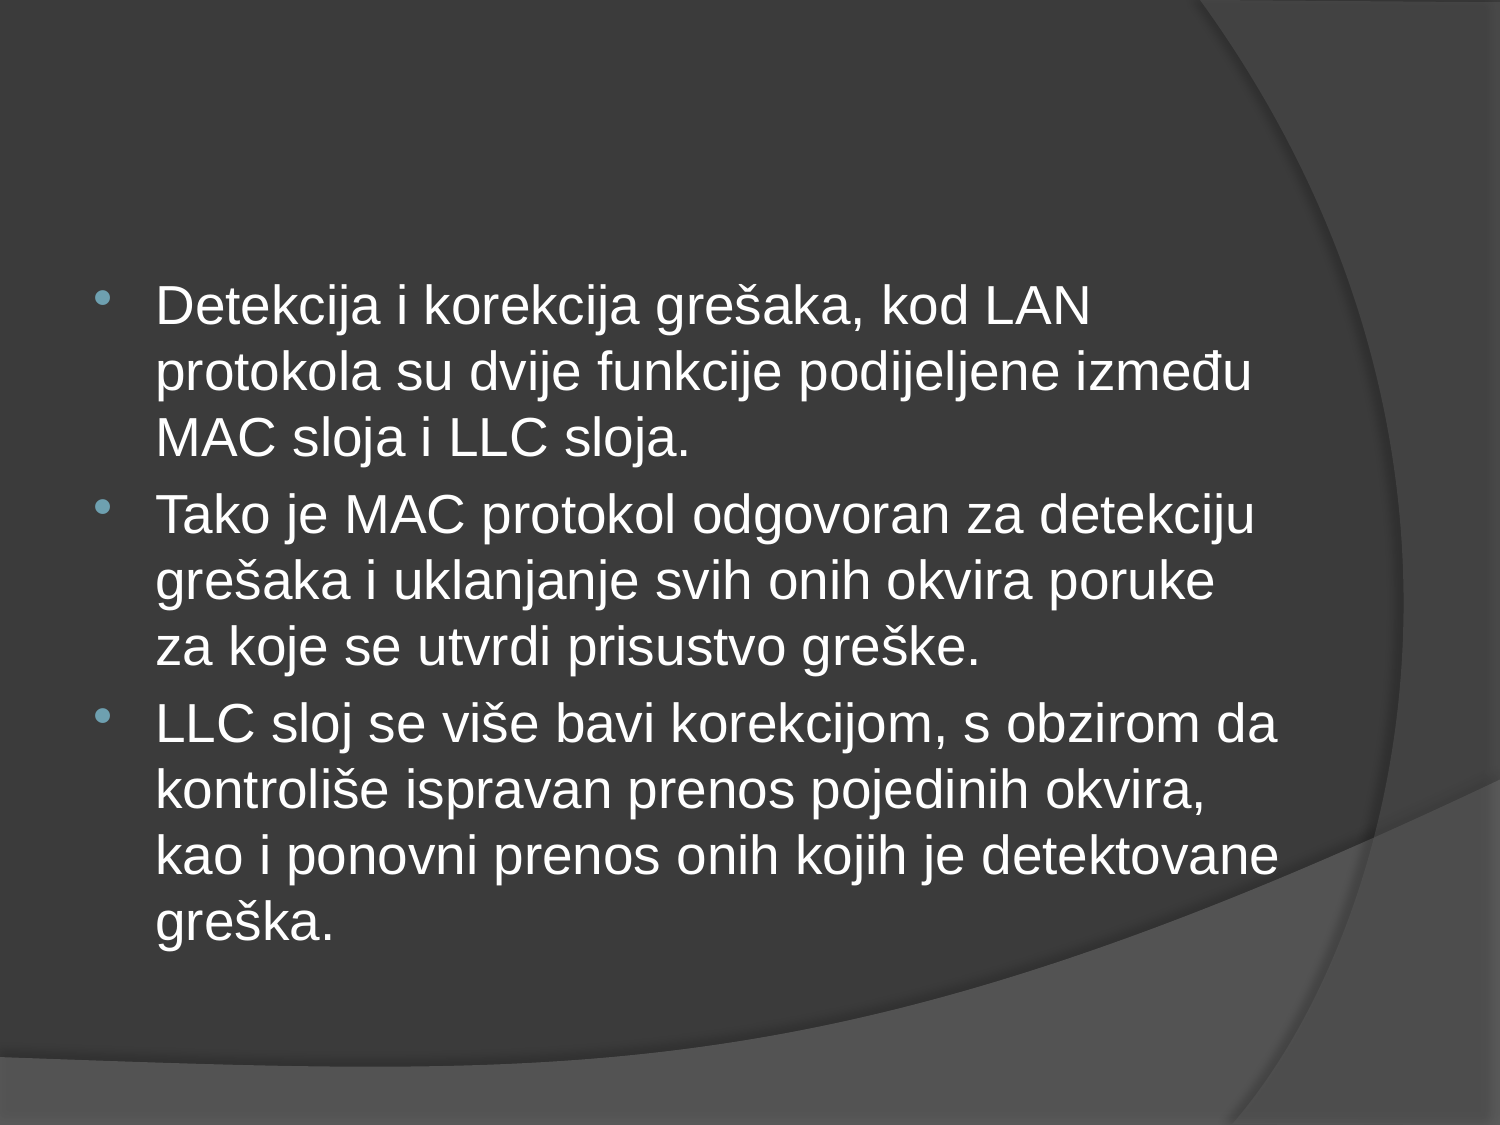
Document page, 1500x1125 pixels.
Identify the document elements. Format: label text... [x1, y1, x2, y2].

list Detekcija i korekcija grešaka, kod LAN protokola su dvije funkcije podijeljene između MAC sloja i LLC sloja. Tako je MAC protokol odgovoran za detekciju grešaka i uklanjanje svih onih okvira poruke za koje se utvrdi prisustvo greške. LLC sloj se više bavi korekcijom, s obzirom da kontroliše ispravan prenos pojedinih okvira, kao i ponovni prenos onih kojih je detektovane greška. [75, 262, 1300, 1005]
